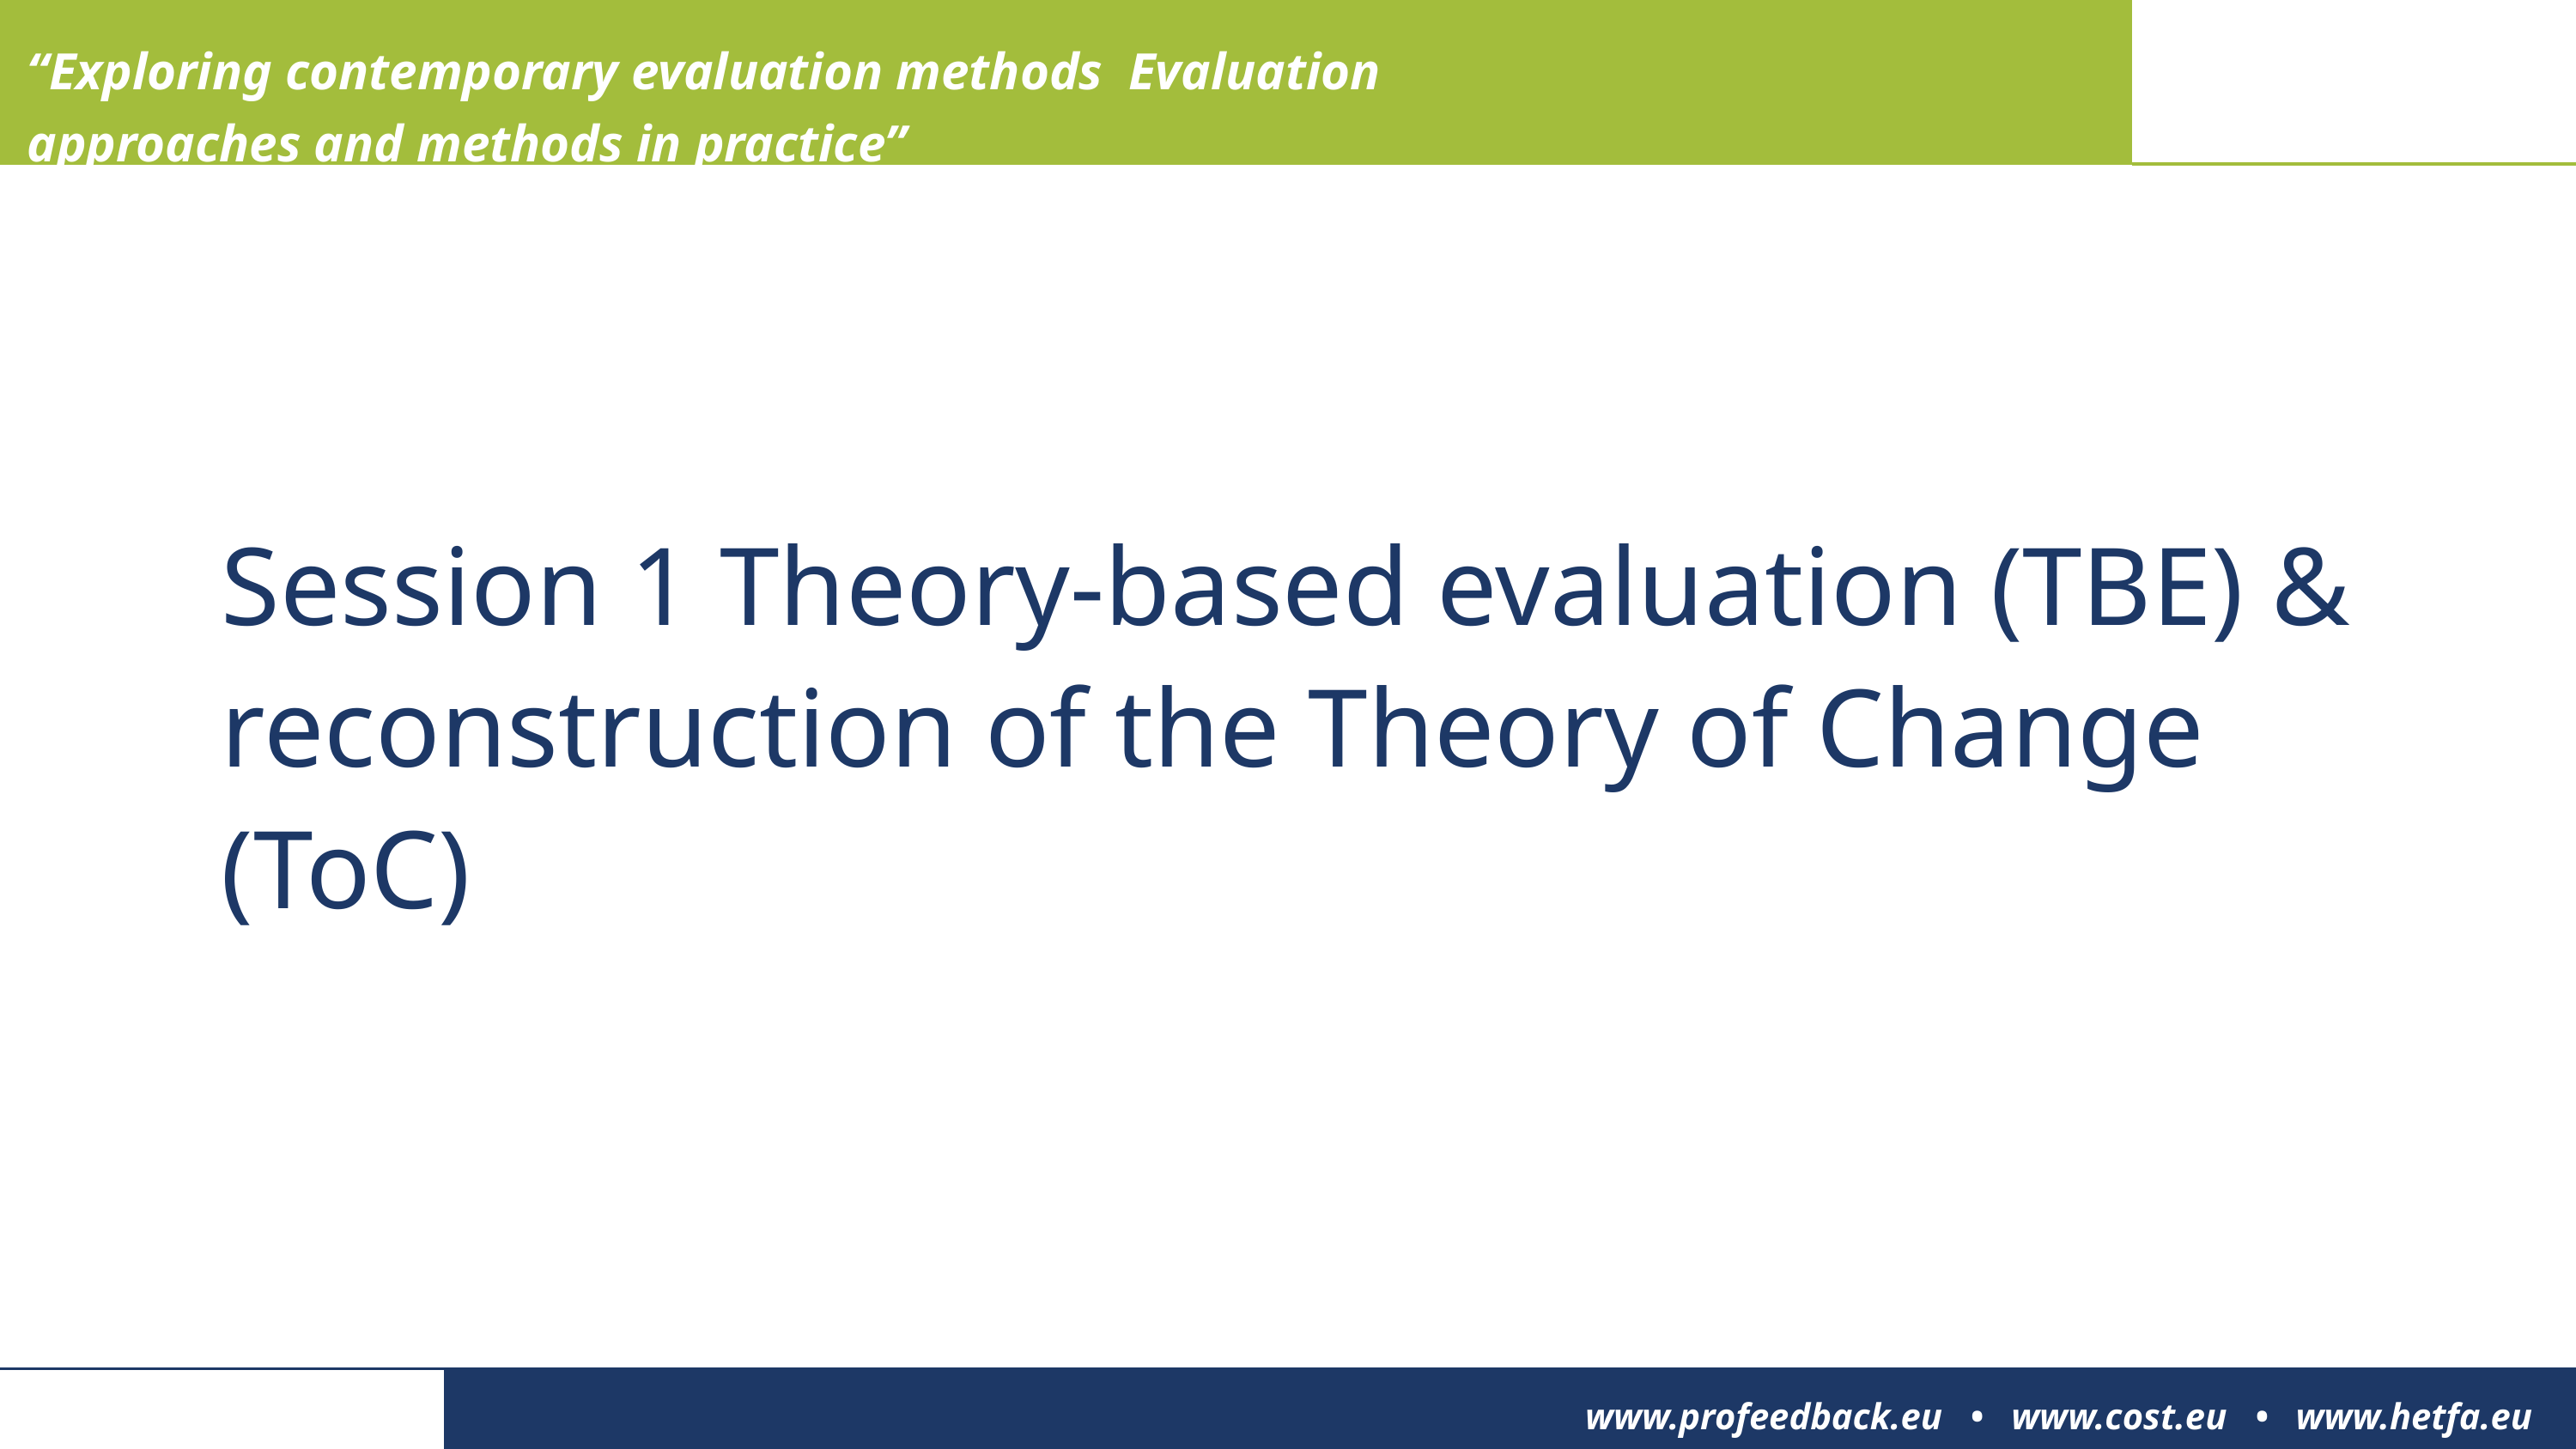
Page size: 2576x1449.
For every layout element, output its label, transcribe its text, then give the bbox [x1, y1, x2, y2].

text_box Session 1 Theory-based evaluation (TBE) & reconstruction of the Theory of Change (ToC) [221, 506, 2394, 1013]
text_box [443, 1367, 2576, 1449]
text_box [0, 0, 2576, 173]
